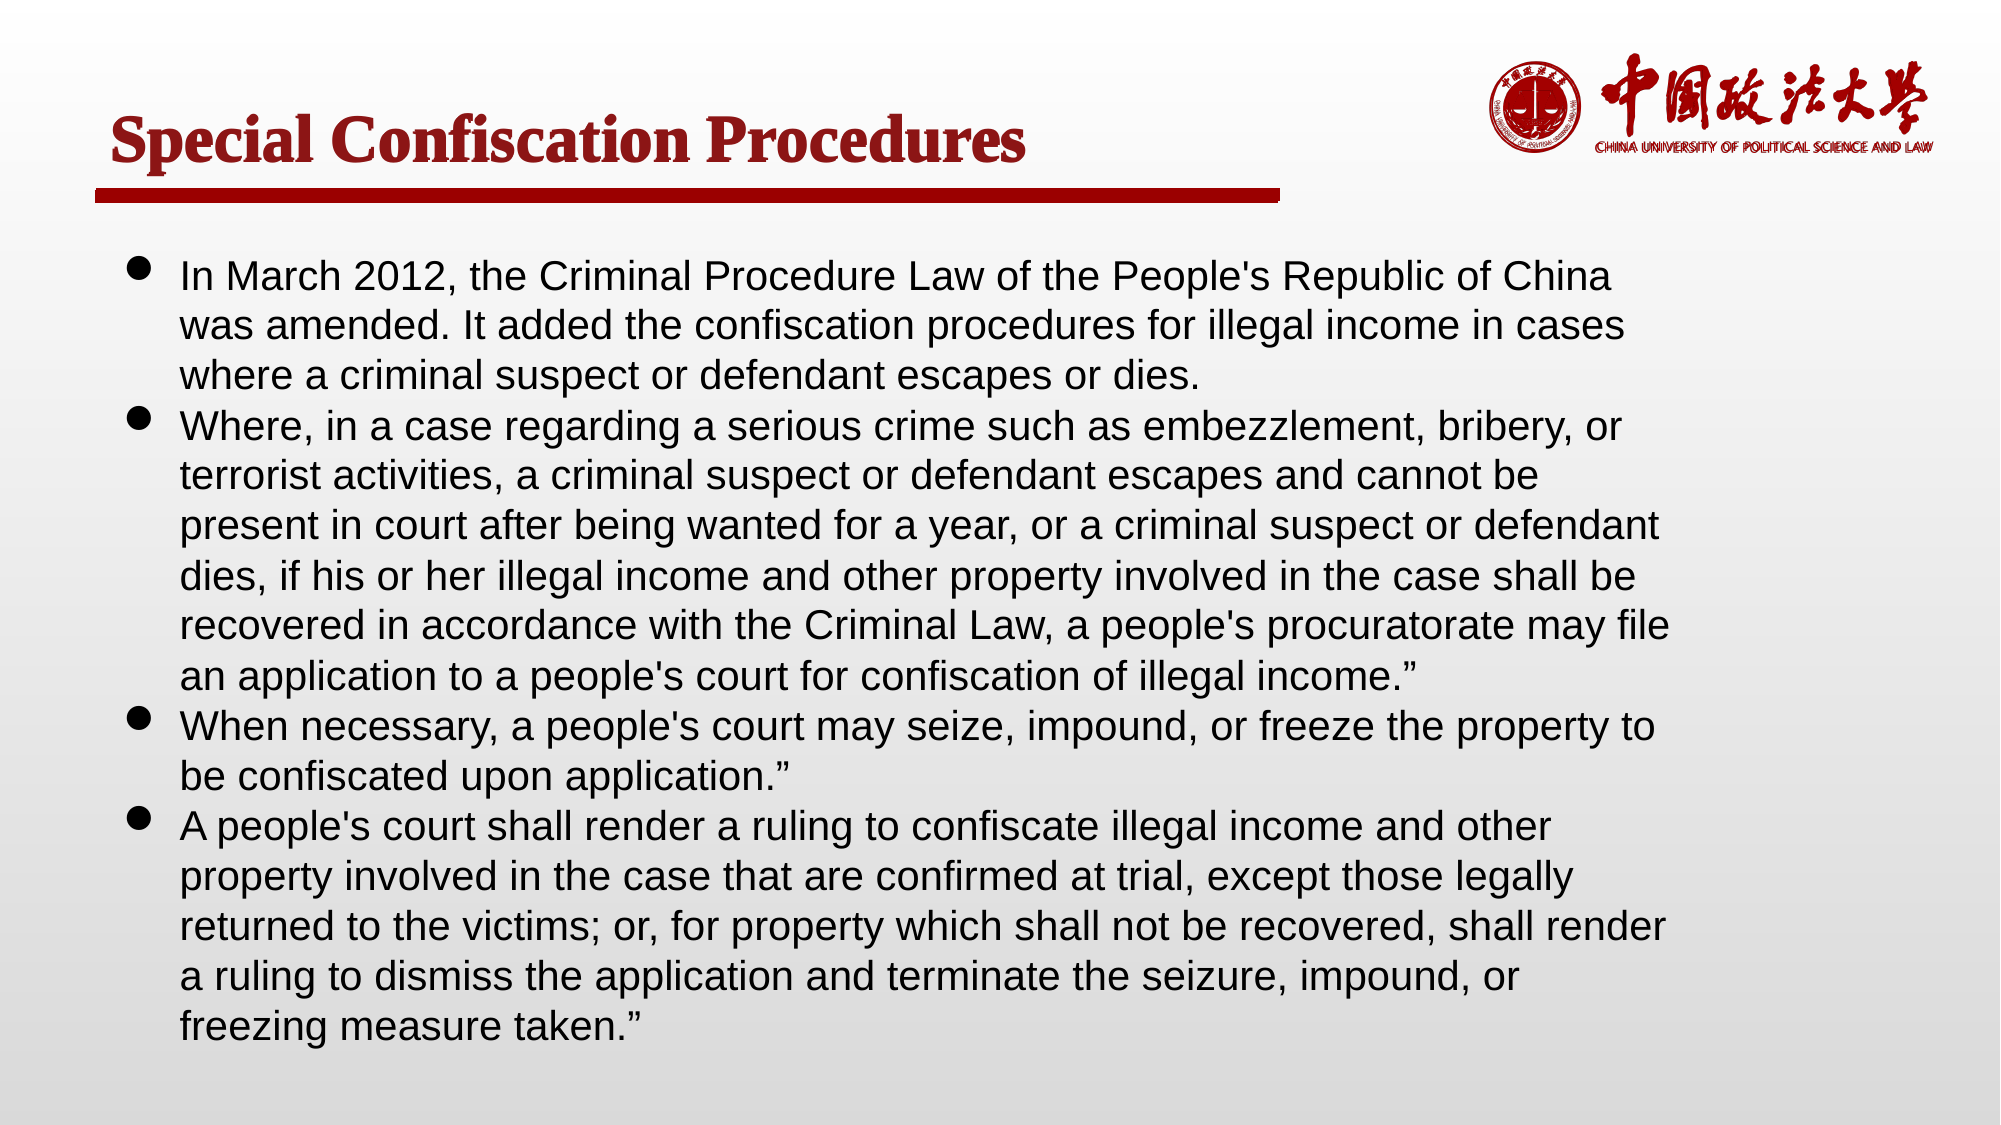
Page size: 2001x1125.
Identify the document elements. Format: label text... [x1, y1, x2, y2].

picture [1395, 0, 2000, 218]
text_box In March 2012, the Criminal Procedure Law of the People's Republic of China was amended. It added the confiscation procedures for illegal income in cases where a criminal suspect or defendant escapes or dies. Where, in a case regarding a serious crime such as embezzlement, bribery, or terrorist activities, a criminal suspect or defendant escapes and cannot be present in court after being wanted for a year, or a criminal suspect or defendant dies, if his or her illegal income and other property involved in the case shall be recovered in accordance with the Criminal Law, a people's procuratorate may file an application to a people's court for confiscation of illegal income.” When necessary, a people's court may seize, impound, or freeze the property to be confiscated upon application.” A people's court shall render a ruling to confiscate illegal income and other property involved in the case that are confirmed at trial, except those legally returned to the victims; or, for property which shall not be recovered, shall render a ruling to dismiss the application and terminate the seizure, impound, or freezing measure taken.” [108, 240, 1687, 1056]
text_box Special Confiscation Procedures [96, 86, 1223, 182]
